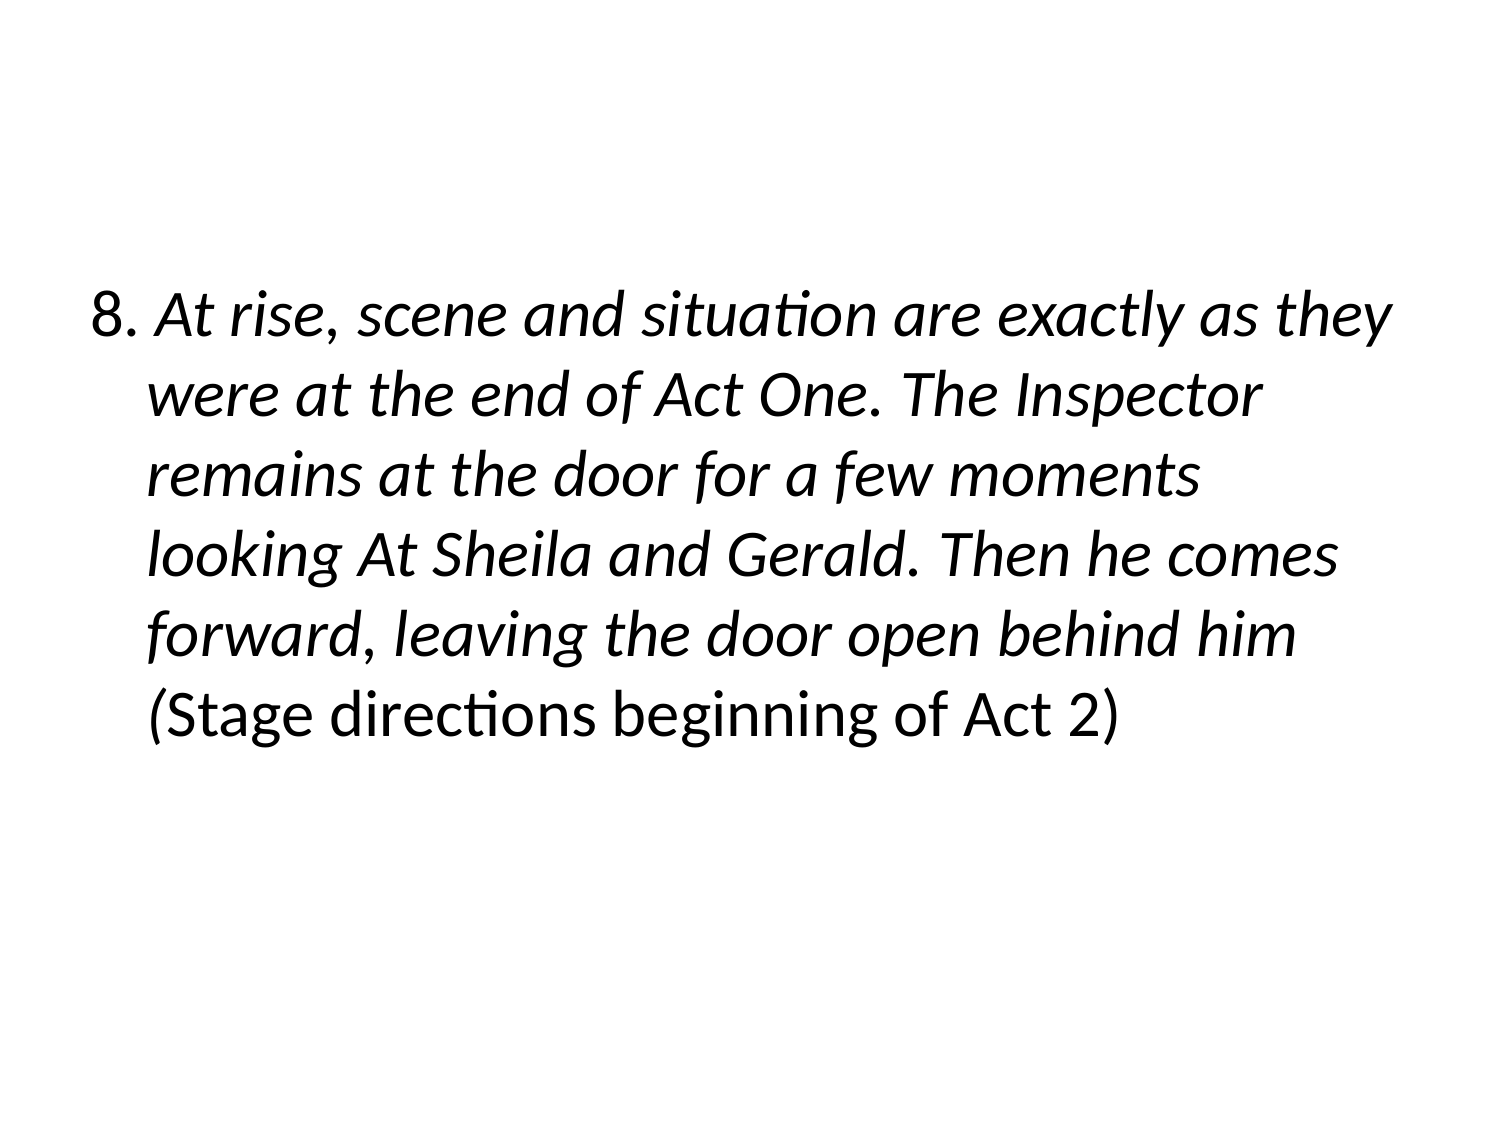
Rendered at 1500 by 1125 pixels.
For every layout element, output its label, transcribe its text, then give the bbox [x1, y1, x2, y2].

list 8. At rise, scene and situation are exactly as they were at the end of Act One. The Inspector remains at the door for a few moments looking At Sheila and Gerald. Then he comes forward, leaving the door open behind him (Stage directions beginning of Act 2) [75, 262, 1425, 1005]
